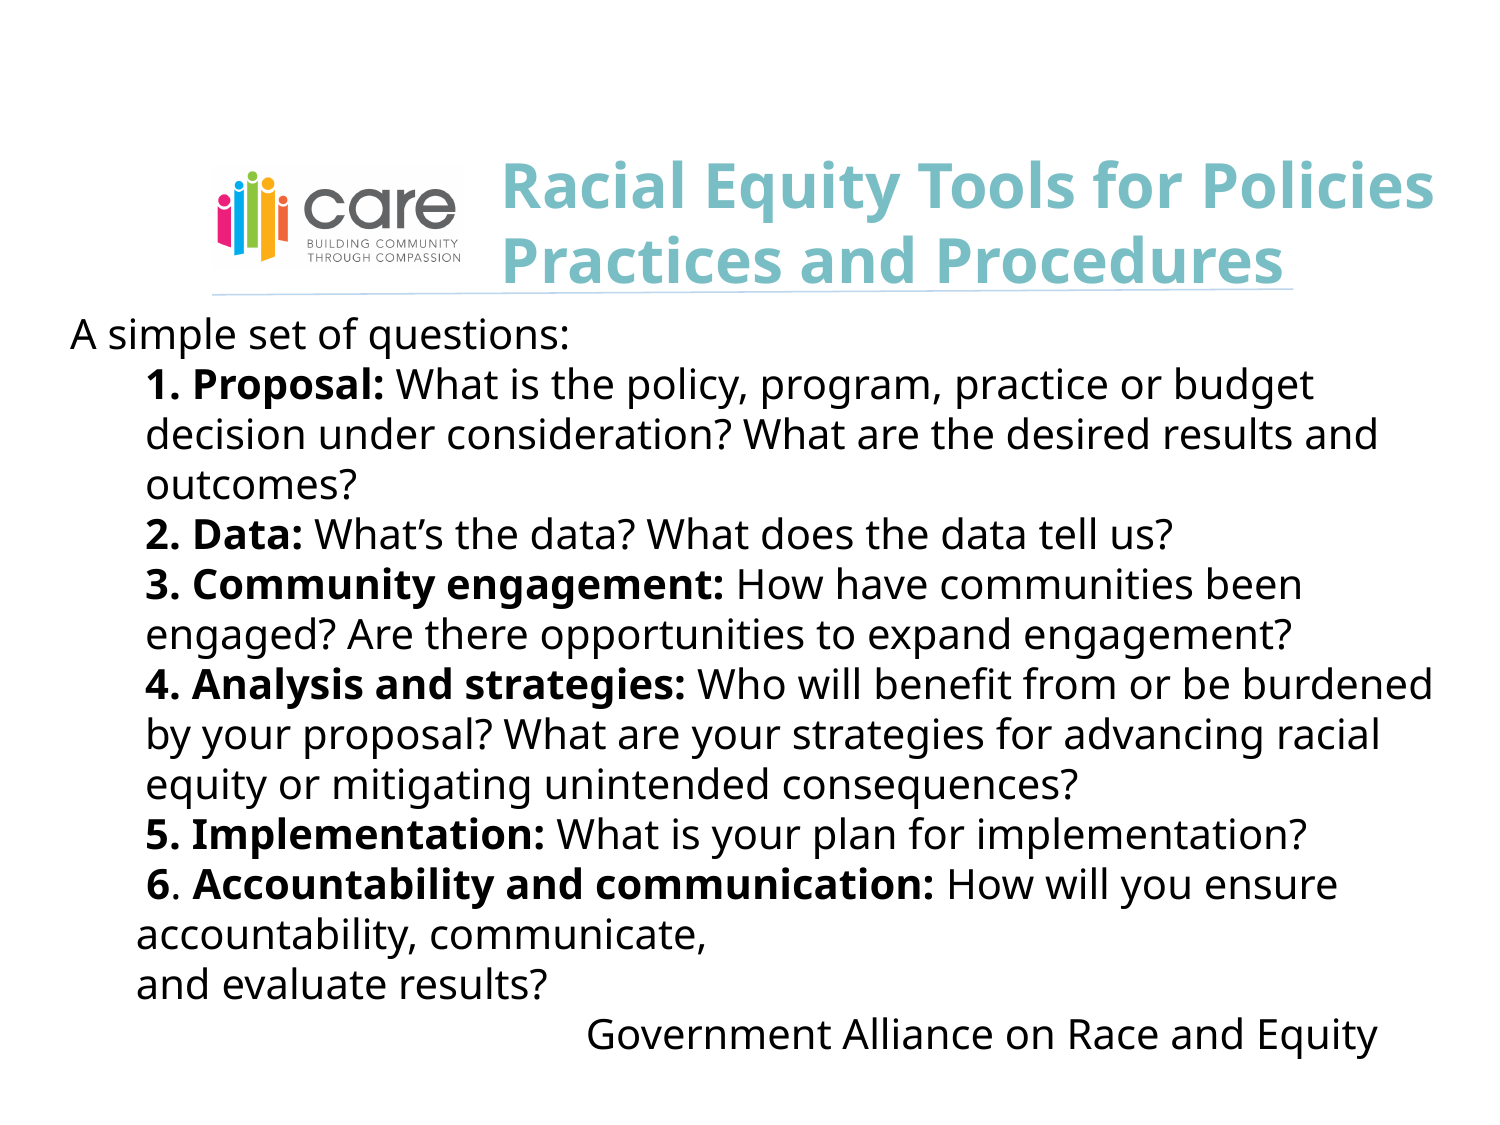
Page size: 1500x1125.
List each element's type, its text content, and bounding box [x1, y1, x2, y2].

text_box Racial Equity Tools for Policies Practices and Procedures [486, 139, 1452, 300]
picture [211, 164, 466, 271]
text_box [211, 288, 1294, 296]
text_box A simple set of questions: 1. Proposal: What is the policy, program, practice or budget decision under consideration? What are the desired results and outcomes? 2. Data: What’s the data? What does the data tell us? 3. Community engagement: How have communities been engaged? Are there opportunities to expand engagement? 4. Analysis and strategies: Who will benefit from or be burdened by your proposal? What are your strategies for advancing racial equity or mitigating unintended consequences? 5. Implementation: What is your plan for implementation? 6. Accountability and communication: How will you ensure accountability, communicate, and evaluate results? Government Alliance on Race and Equity [55, 300, 1452, 1101]
